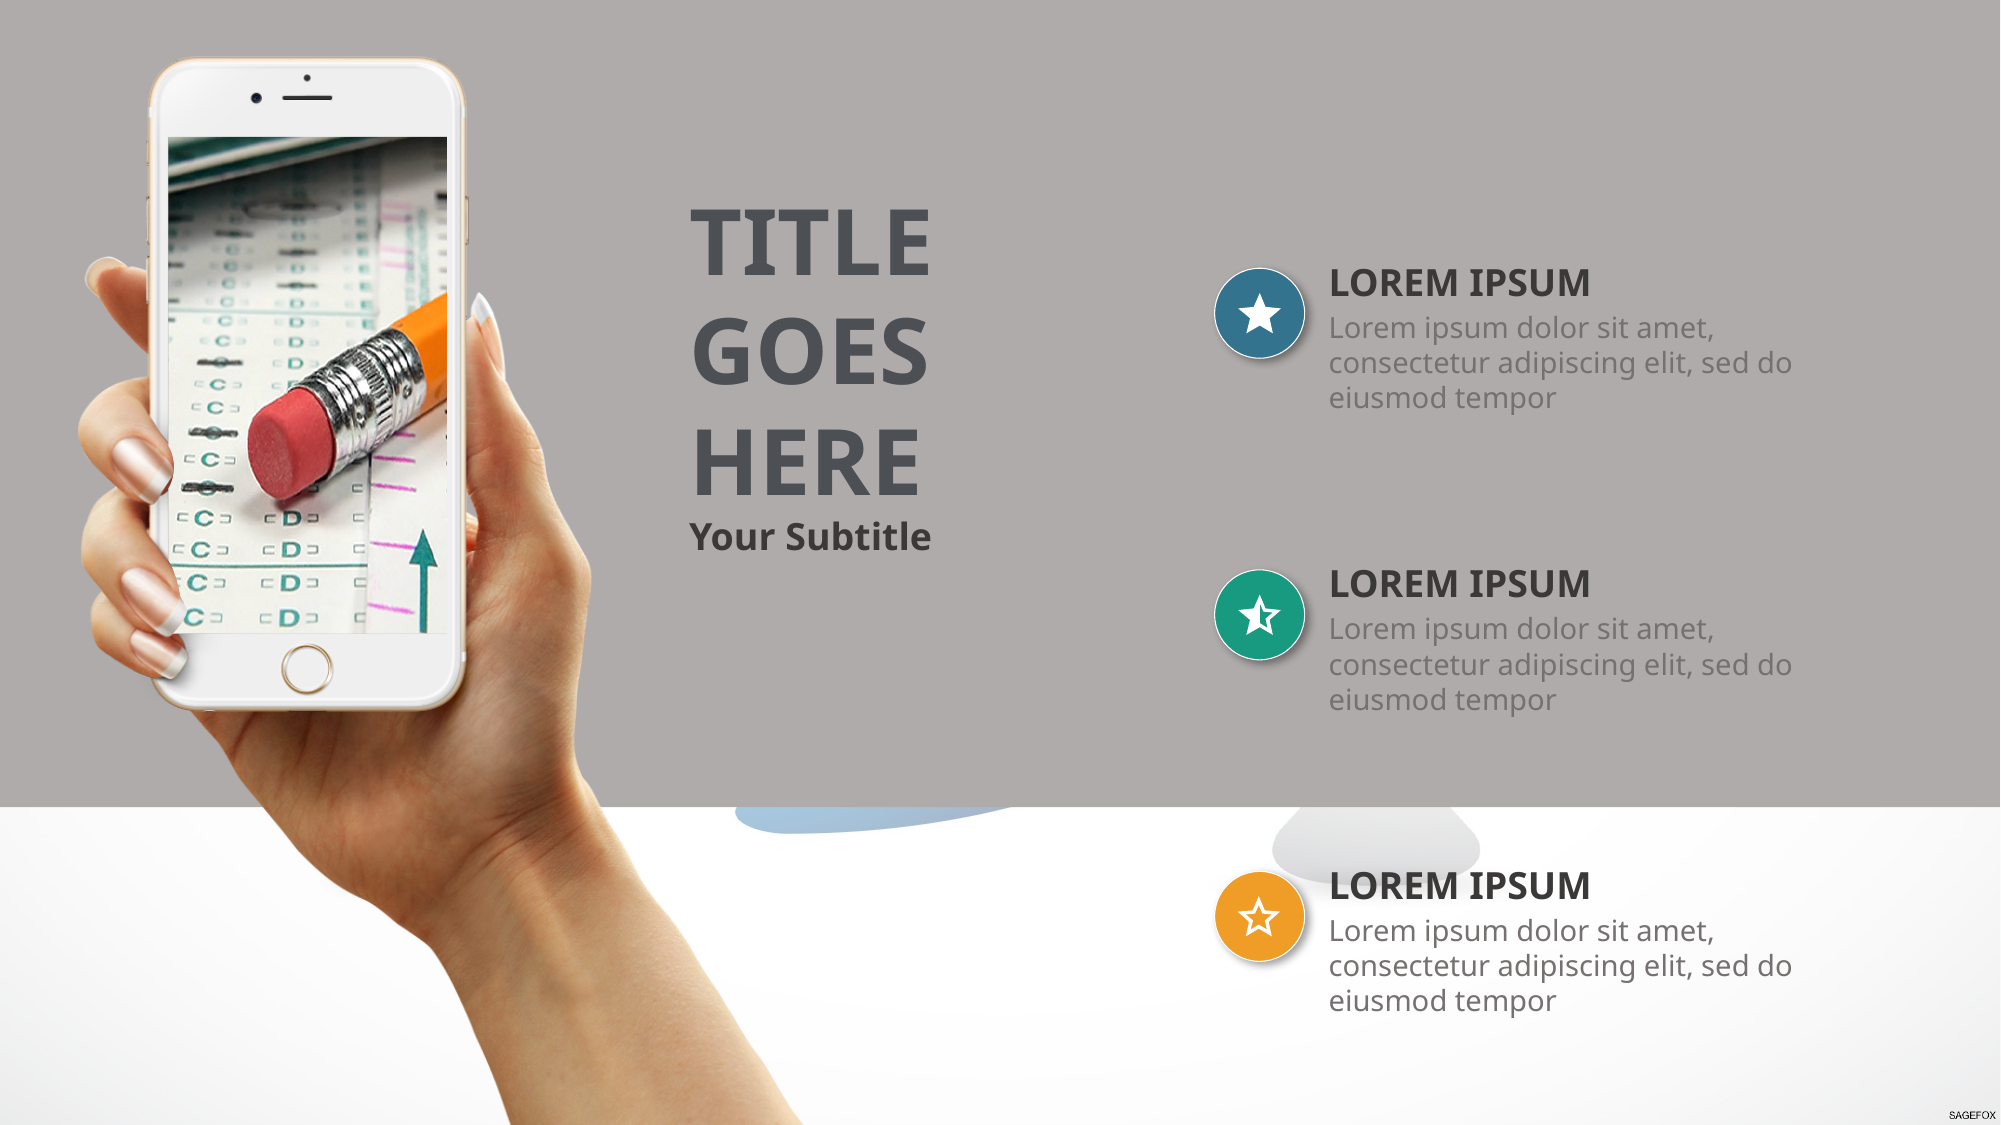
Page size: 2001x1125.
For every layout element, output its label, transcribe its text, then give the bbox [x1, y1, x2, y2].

text_box TITLE GOES HERE Your Subtitle [836, 175, 1160, 676]
text_box LOREM IPSUM Lorem ipsum dolor sit amet, consectetur adipiscing elit, sed do eiusmod tempor [1318, 555, 1829, 721]
picture [10, 2, 836, 1125]
text_box LOREM IPSUM Lorem ipsum dolor sit amet, consectetur adipiscing elit, sed do eiusmod tempor [1318, 856, 1829, 1023]
text_box SageFoxPPT [836, 808, 2000, 1125]
picture [1925, 0, 2001, 1125]
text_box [1214, 871, 1305, 962]
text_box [1214, 268, 1305, 359]
text_box SageFoxPPT [0, 808, 10, 1125]
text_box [1214, 569, 1305, 660]
text_box LOREM IPSUM Lorem ipsum dolor sit amet, consectetur adipiscing elit, sed do eiusmod tempor [1318, 253, 1829, 420]
text_box [0, 0, 2000, 808]
